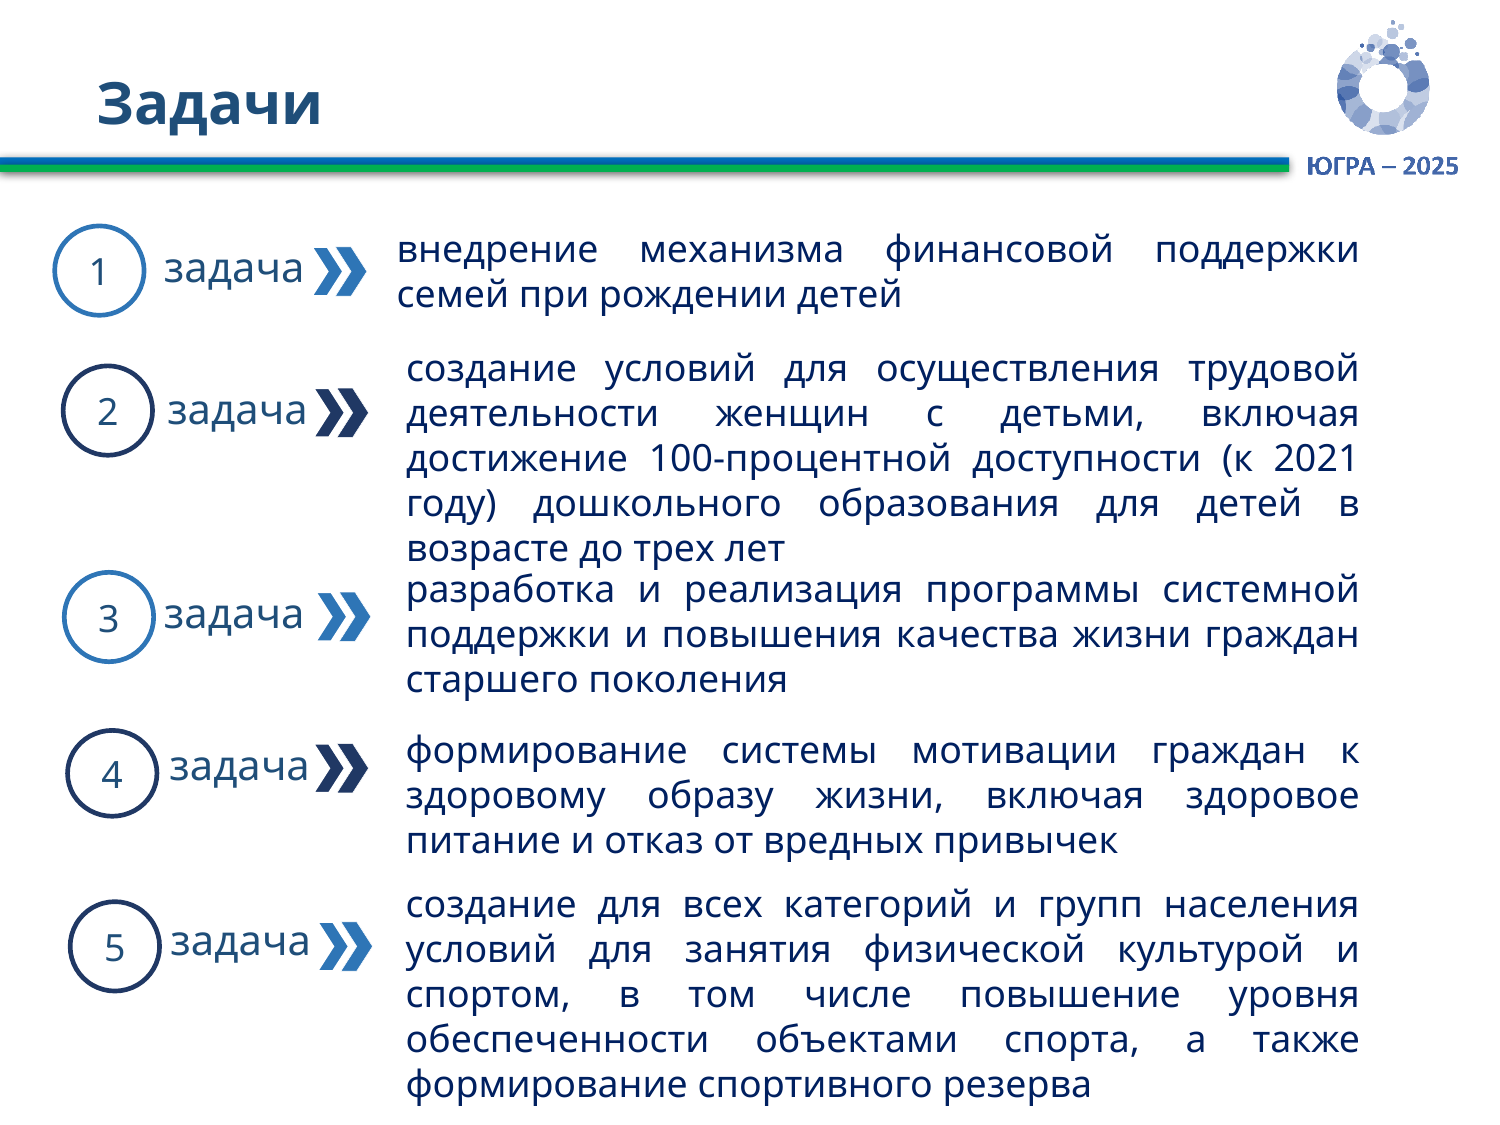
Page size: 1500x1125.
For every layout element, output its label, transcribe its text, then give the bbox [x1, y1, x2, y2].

text_box 3 [63, 571, 149, 663]
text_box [313, 388, 369, 438]
text_box 4 [66, 729, 154, 818]
text_box создание для всех категорий и групп населения условий для занятия физической культурой и спортом, в том числе повышение уровня обеспеченности объектами спорта, а также формирование спортивного резерва [390, 872, 1376, 1065]
text_box задача [149, 232, 320, 298]
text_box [311, 246, 367, 297]
text_box задача [149, 579, 320, 644]
text_box Задачи [81, 0, 1500, 145]
text_box 1 [53, 224, 146, 317]
text_box задача [152, 375, 324, 440]
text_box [317, 921, 373, 972]
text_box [313, 743, 369, 793]
picture [1308, 20, 1458, 175]
text_box задача [154, 731, 326, 797]
text_box задача [155, 906, 326, 972]
text_box создание условий для осуществления трудовой деятельности женщин с детьми, включая достижение 100-процентной доступности (к 2021 году) дошкольного образования для детей в возрасте до трех лет [391, 336, 1376, 537]
text_box внедрение механизма финансовой поддержки семей при рождении детей [381, 217, 1376, 317]
text_box 2 [62, 364, 152, 457]
text_box формирование системы мотивации граждан к здоровому образу жизни, включая здоровое питание и отказ от вредных привычек [390, 718, 1376, 872]
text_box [315, 592, 371, 642]
text_box 5 [69, 900, 155, 993]
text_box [0, 157, 1290, 172]
text_box разработка и реализация программы системной поддержки и повышения качества жизни граждан старшего поколения [390, 557, 1376, 708]
